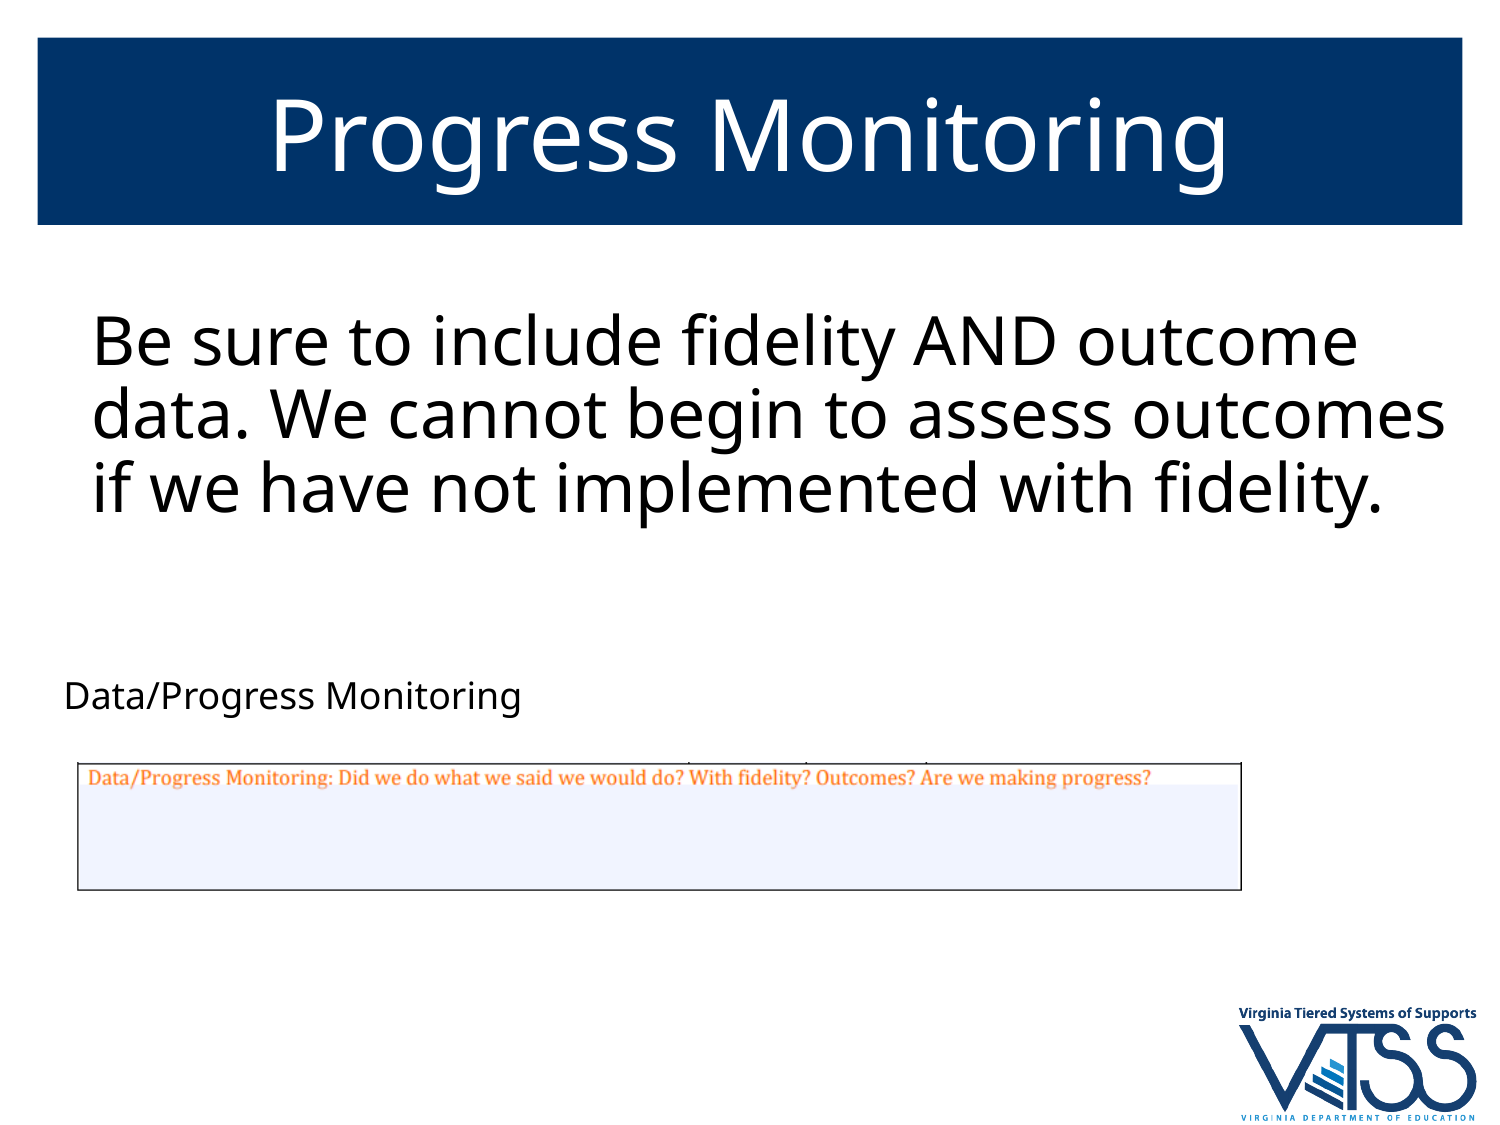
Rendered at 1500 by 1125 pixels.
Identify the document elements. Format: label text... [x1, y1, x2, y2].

title Progress Monitoring [37, 37, 1463, 225]
list Data/Progress Monitoring [48, 653, 1399, 725]
picture [75, 762, 1242, 895]
list Be sure to include fidelity AND outcome data. We cannot begin to assess outcomes if we have not implemented with fidelity. [76, 299, 1474, 616]
picture [1237, 989, 1478, 1125]
